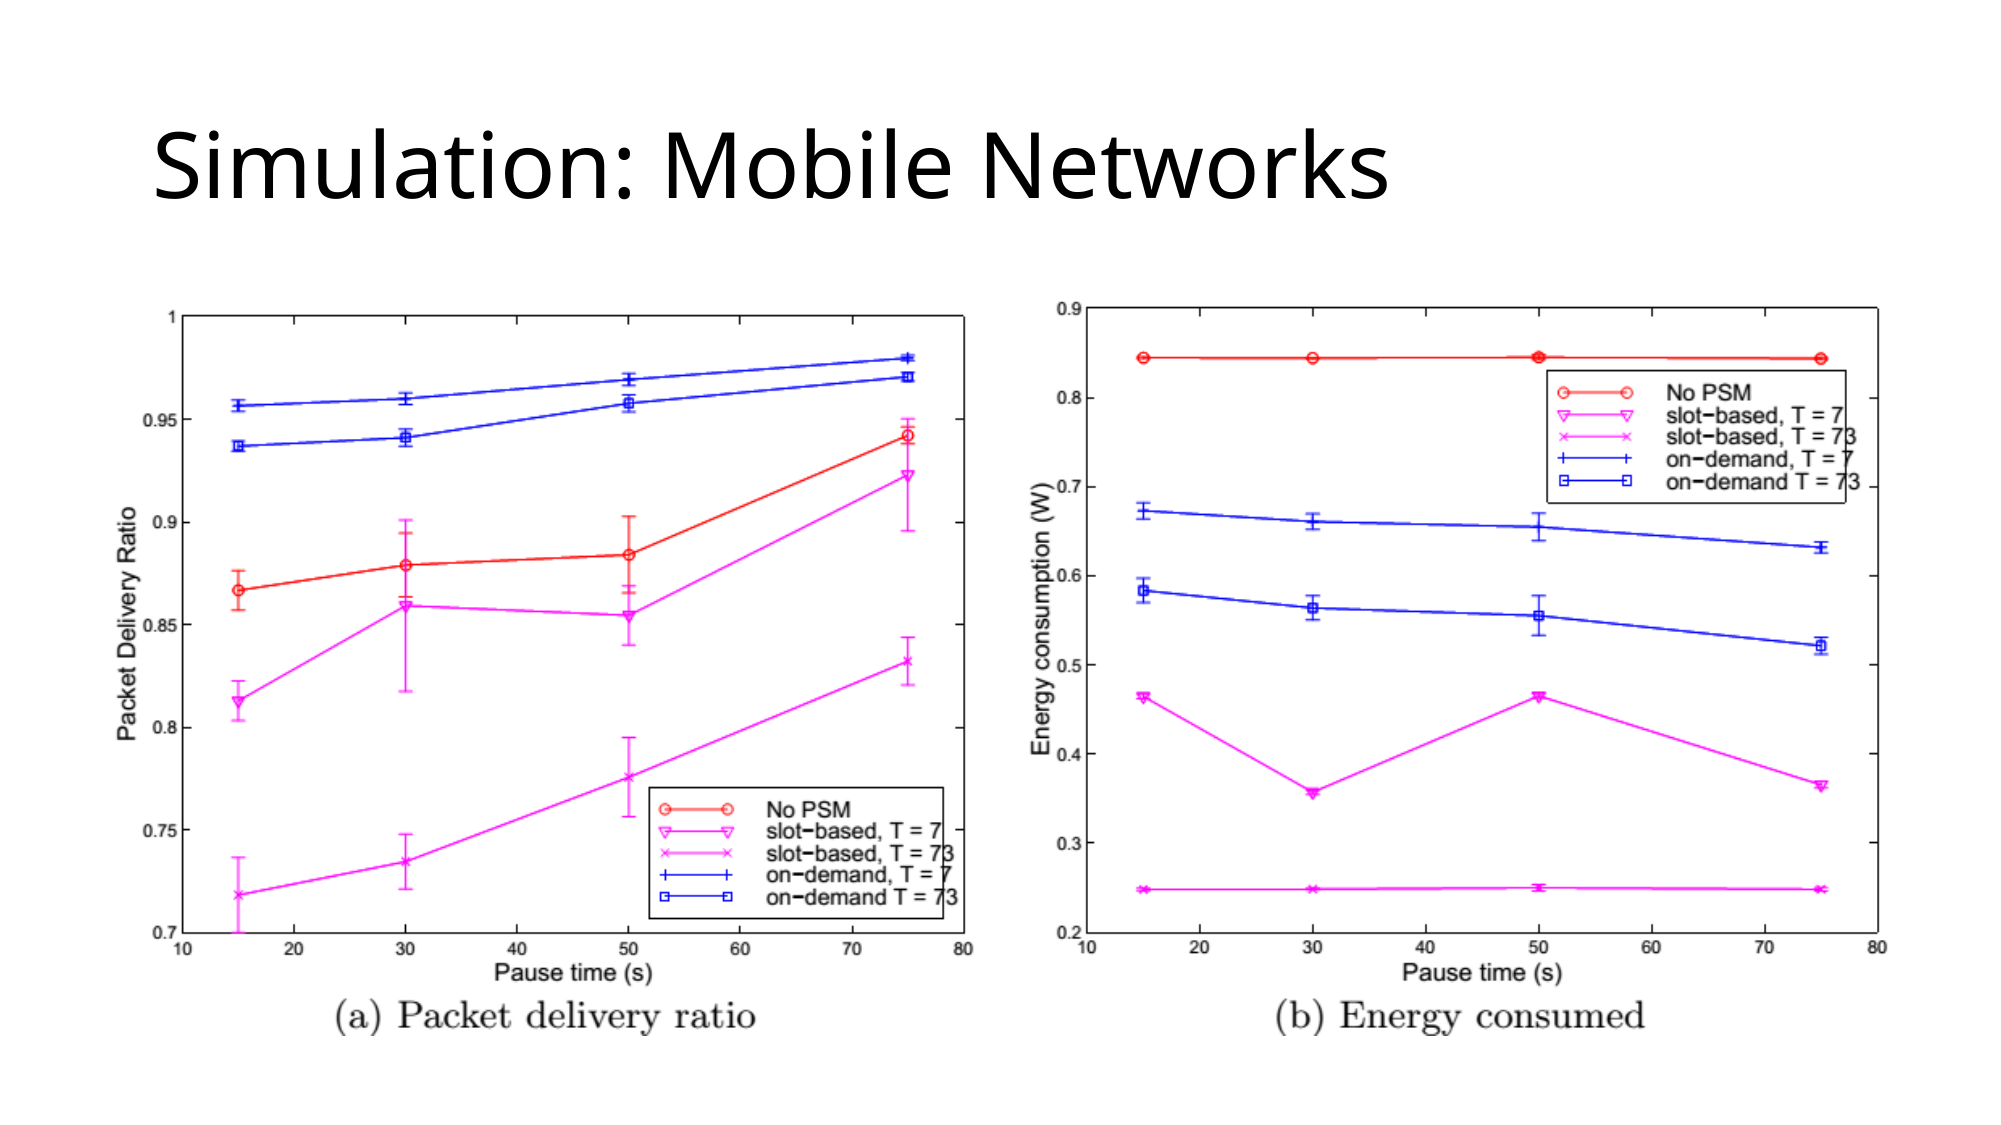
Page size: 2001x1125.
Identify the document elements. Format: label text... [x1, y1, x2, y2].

picture [103, 299, 1897, 1036]
title Simulation: Mobile Networks [137, 59, 1863, 278]
